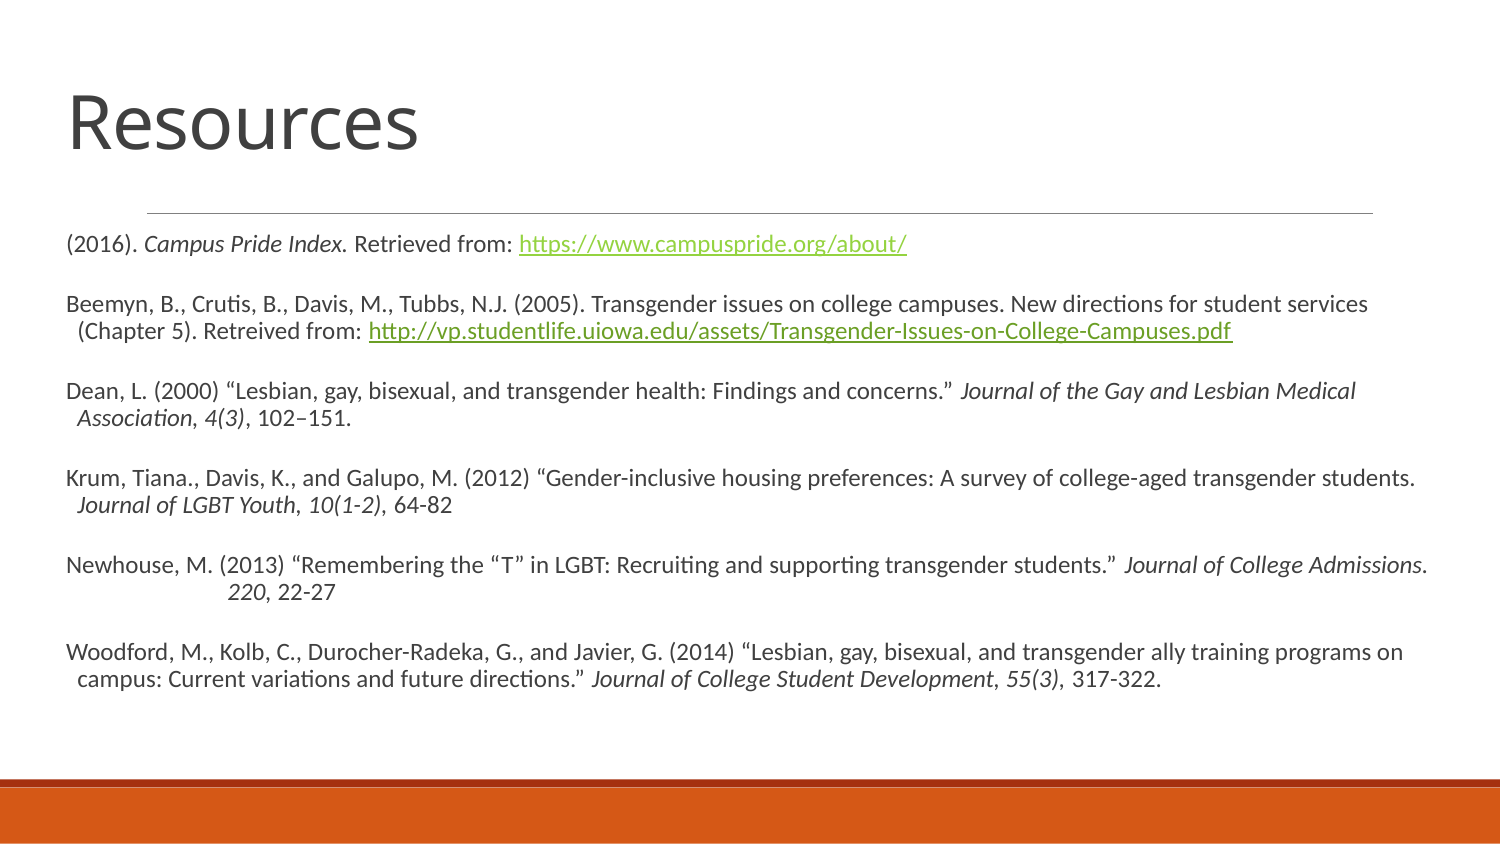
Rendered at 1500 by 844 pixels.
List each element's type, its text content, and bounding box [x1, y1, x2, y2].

list (2016). Campus Pride Index. Retrieved from: https://www.campuspride.org/about/ Beemyn, B., Crutis, B., Davis, M., Tubbs, N.J. (2005). Transgender issues on college campuses. New directions for student services (Chapter 5). Retreived from: http://vp.studentlife.uiowa.edu/assets/Transgender-Issues-on-College-Campuses.pdf Dean, L. (2000) “Lesbian, gay, bisexual, and transgender health: Findings and concerns.” Journal of the Gay and Lesbian Medical Association, 4(3), 102–151. Krum, Tiana., Davis, K., and Galupo, M. (2012) “Gender-inclusive housing preferences: A survey of college-aged transgender students. Journal of LGBT Youth, 10(1-2), 64-82 Newhouse, M. (2013) “Remembering the “T” in LGBT: Recruiting and supporting transgender students.” Journal of College Admissions. 220, 22-27 Woodford, M., Kolb, C., Durocher-Radeka, G., and Javier, G. (2014) “Lesbian, gay, bisexual, and transgender ally training programs on campus: Current variations and future directions.” Journal of College Student Development, 55(3), 317-322. [51, 215, 1449, 844]
title Resources [51, 72, 1449, 167]
